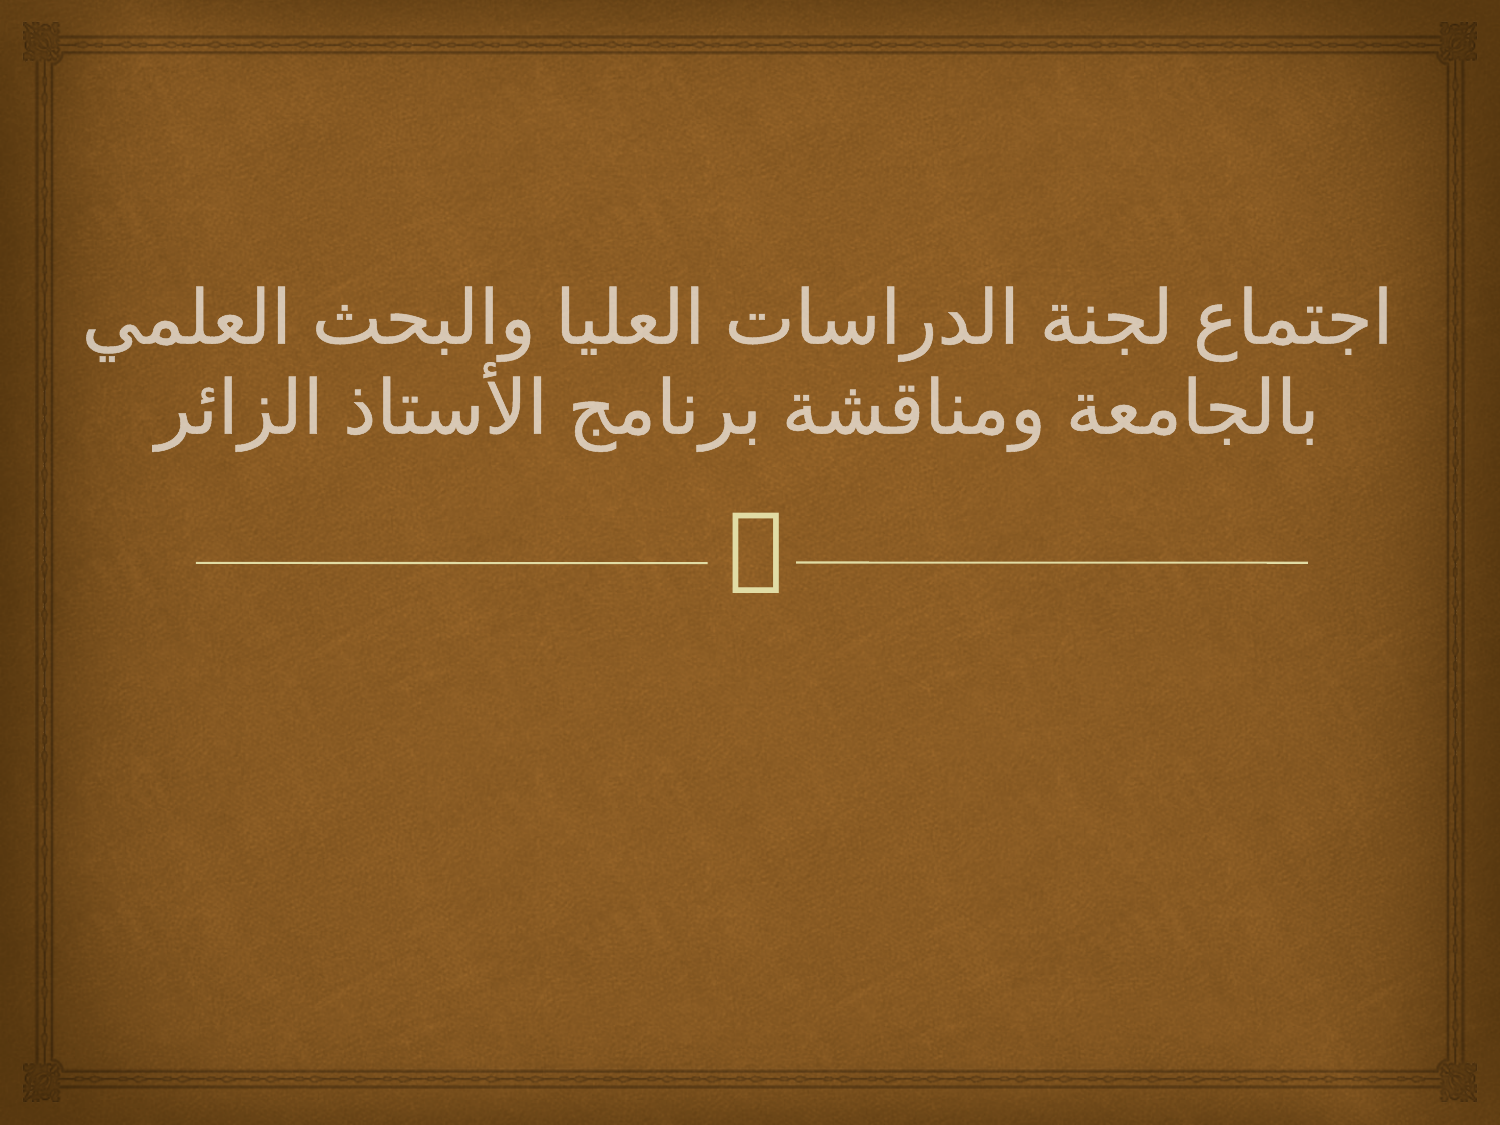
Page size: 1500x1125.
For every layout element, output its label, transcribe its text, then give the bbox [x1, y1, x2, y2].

picture [0, 0, 1500, 1125]
title اجتماع لجنة الدراسات العليا والبحث العلمي بالجامعة ومناقشة برنامج الأستاذ الزائر [64, 172, 1412, 457]
